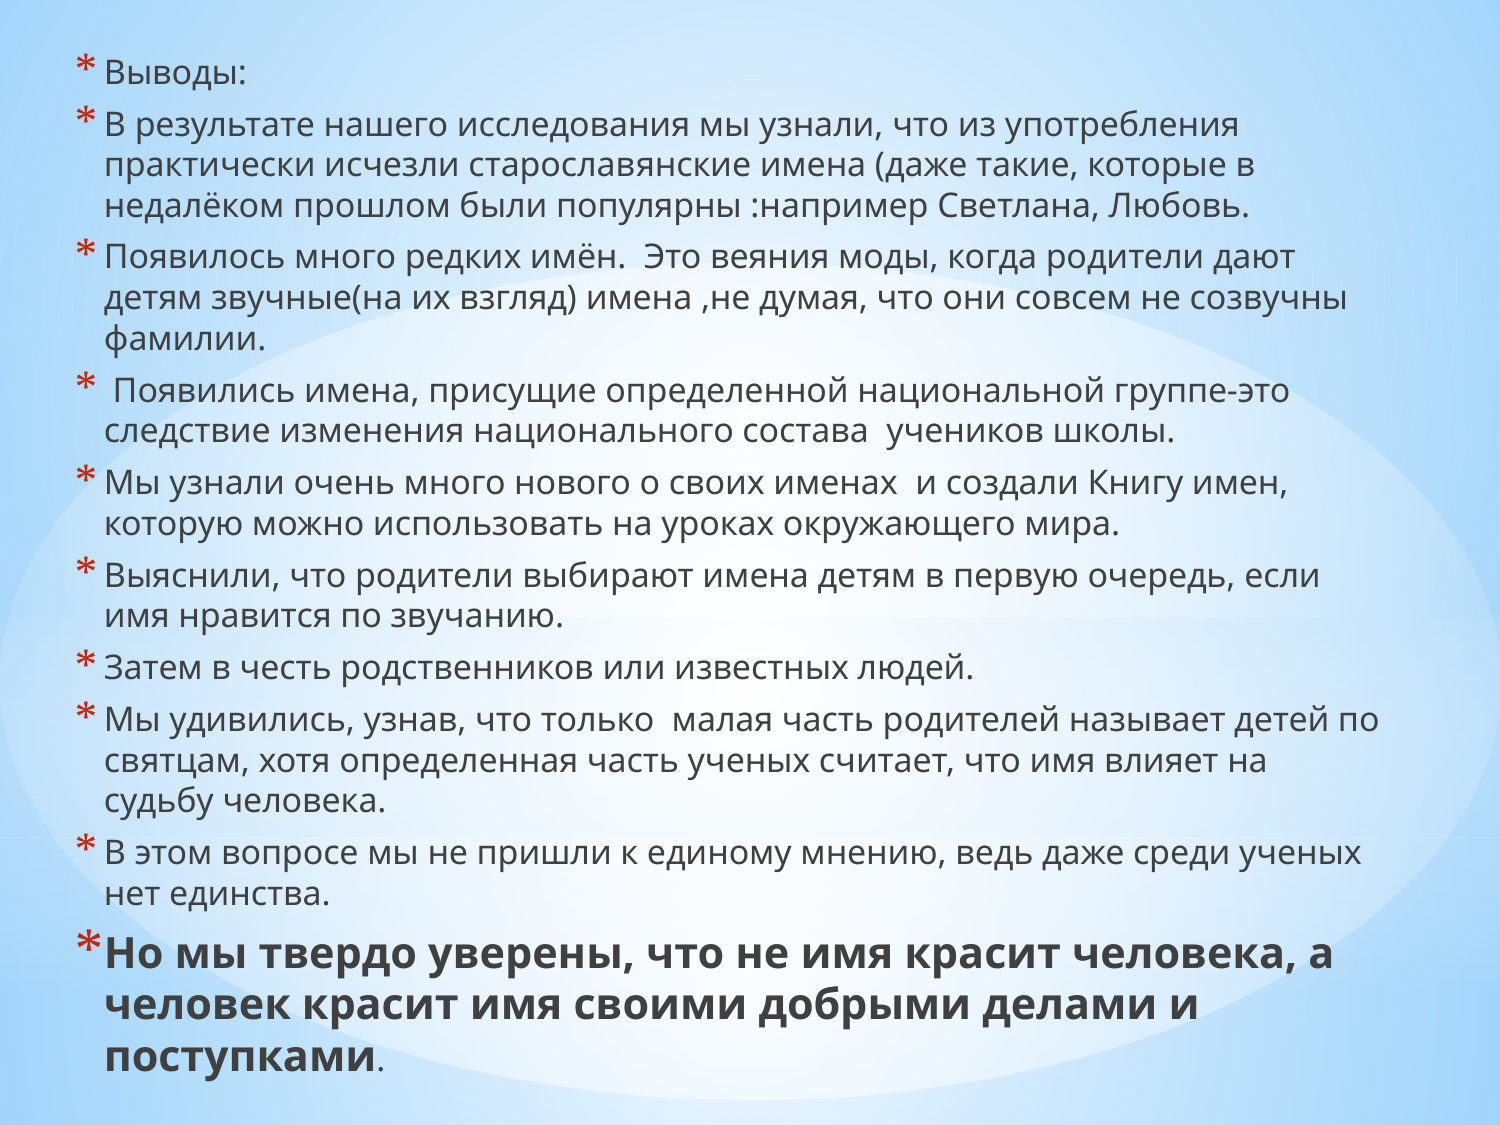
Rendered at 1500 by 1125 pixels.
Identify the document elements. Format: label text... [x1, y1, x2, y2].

list Выводы: В результате нашего исследования мы узнали, что из употребления практически исчезли старославянские имена (даже такие, которые в недалёком прошлом были популярны :например Светлана, Любовь. Появилось много редких имён. Это веяния моды, когда родители дают детям звучные(на их взгляд) имена ,не думая, что они совсем не созвучны фамилии. Появились имена, присущие определенной национальной группе-это следствие изменения национального состава учеников школы. Мы узнали очень много нового о своих именах и создали Книгу имен, которую можно использовать на уроках окружающего мира. Выяснили, что родители выбирают имена детям в первую очередь, если имя нравится по звучанию. Затем в честь родственников или известных людей. Мы удивились, узнав, что только малая часть родителей называет детей по святцам, хотя определенная часть ученых считает, что имя влияет на судьбу человека. В этом вопросе мы не пришли к единому мнению, ведь даже среди ученых нет единства. Но мы твердо уверены, что не имя красит человека, а человек красит имя своими добрыми делами и поступками. [53, 42, 1400, 1094]
